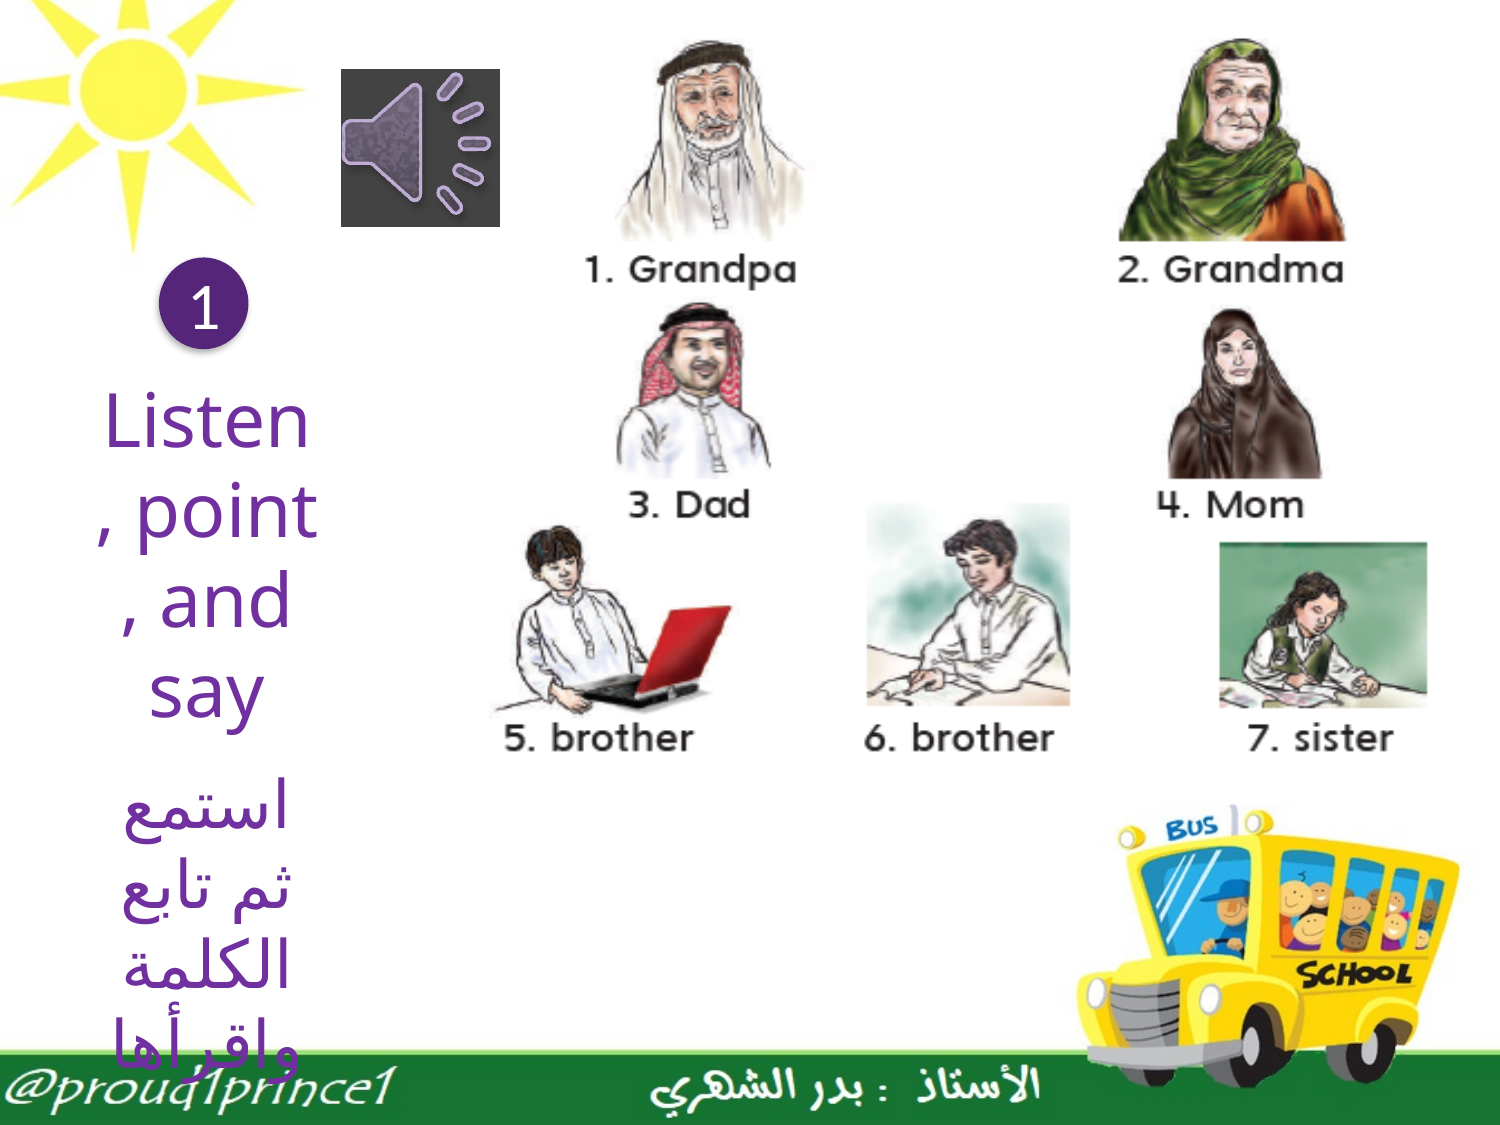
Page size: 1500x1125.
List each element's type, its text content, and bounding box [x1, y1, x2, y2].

text_box Listen , point , and say استمع ثم تابع الكلمة واقرأها [73, 364, 341, 1090]
picture [0, 0, 1500, 1125]
text_box 1 [157, 256, 250, 351]
